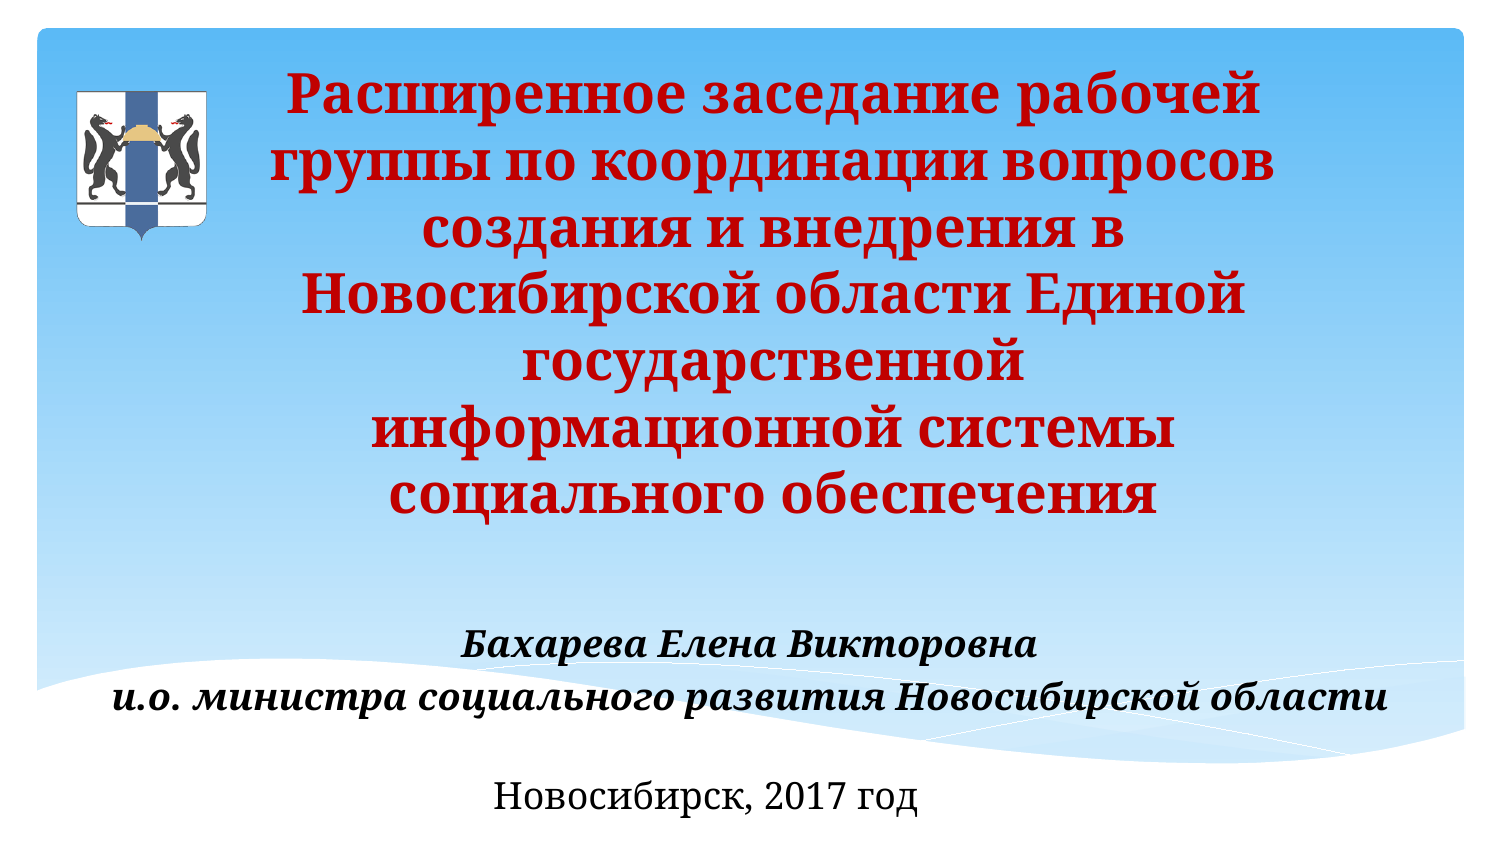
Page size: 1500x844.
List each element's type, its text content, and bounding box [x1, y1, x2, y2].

text_box Новосибирск, 2017 год [478, 764, 963, 825]
title Расширенное заседание рабочей группы по координации вопросов создания и внедрения в Новосибирской области Единой государственной информационной системы социального обеспечения [242, 43, 1306, 575]
text_box [73, 88, 210, 244]
subtitle Бахарева Елена Викторовна и.о. министра социального развития Новосибирской области [64, 575, 1436, 765]
